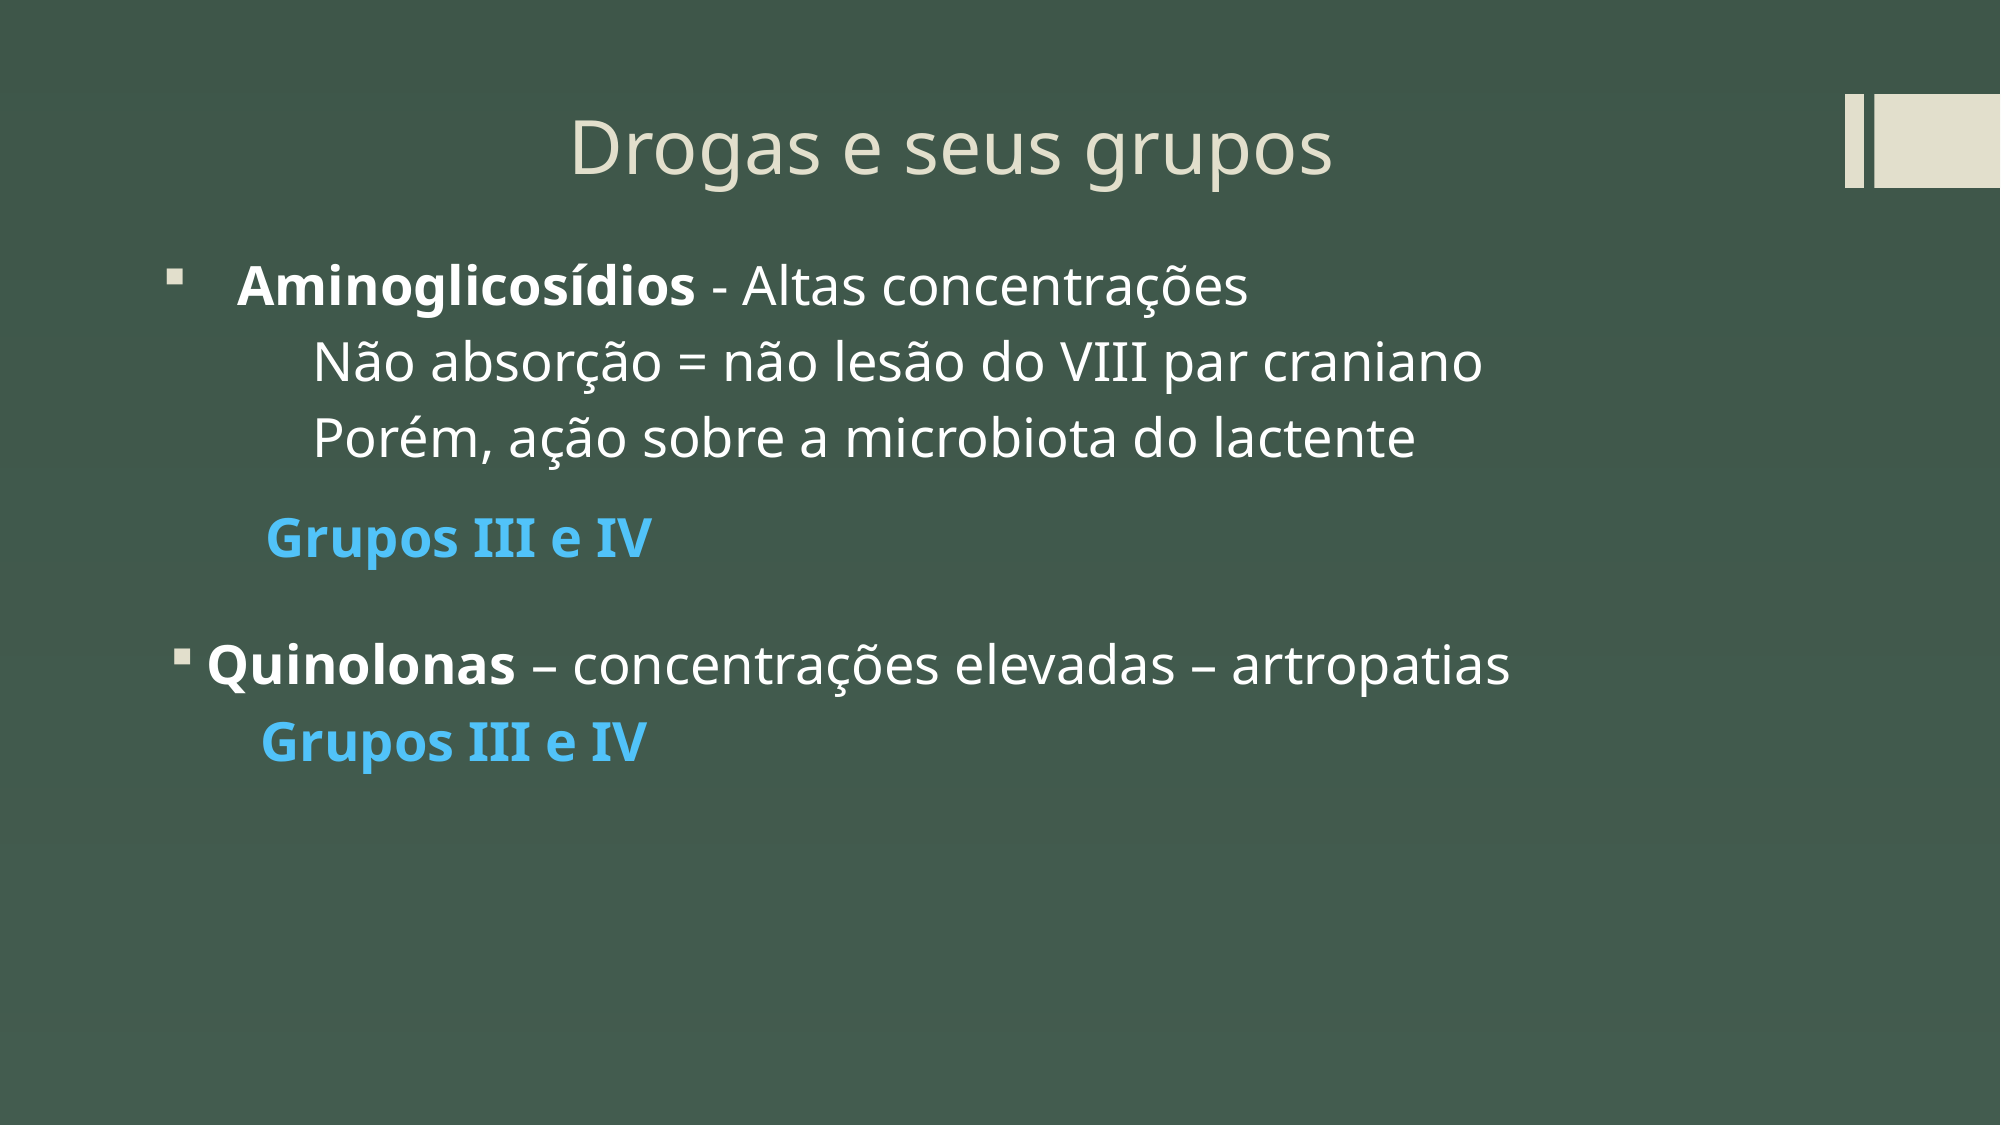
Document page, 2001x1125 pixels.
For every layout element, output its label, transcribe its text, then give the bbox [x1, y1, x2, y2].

list Aminoglicosídios - Altas concentrações Não absorção = não lesão do VIII par craniano Porém, ação sobre a microbiota do lactente Quinolonas – concentrações elevadas – artropatias Grupos III e IV [147, 243, 1840, 1125]
title Drogas e seus grupos [326, 58, 1577, 231]
text_box Grupos III e IV [250, 440, 863, 576]
